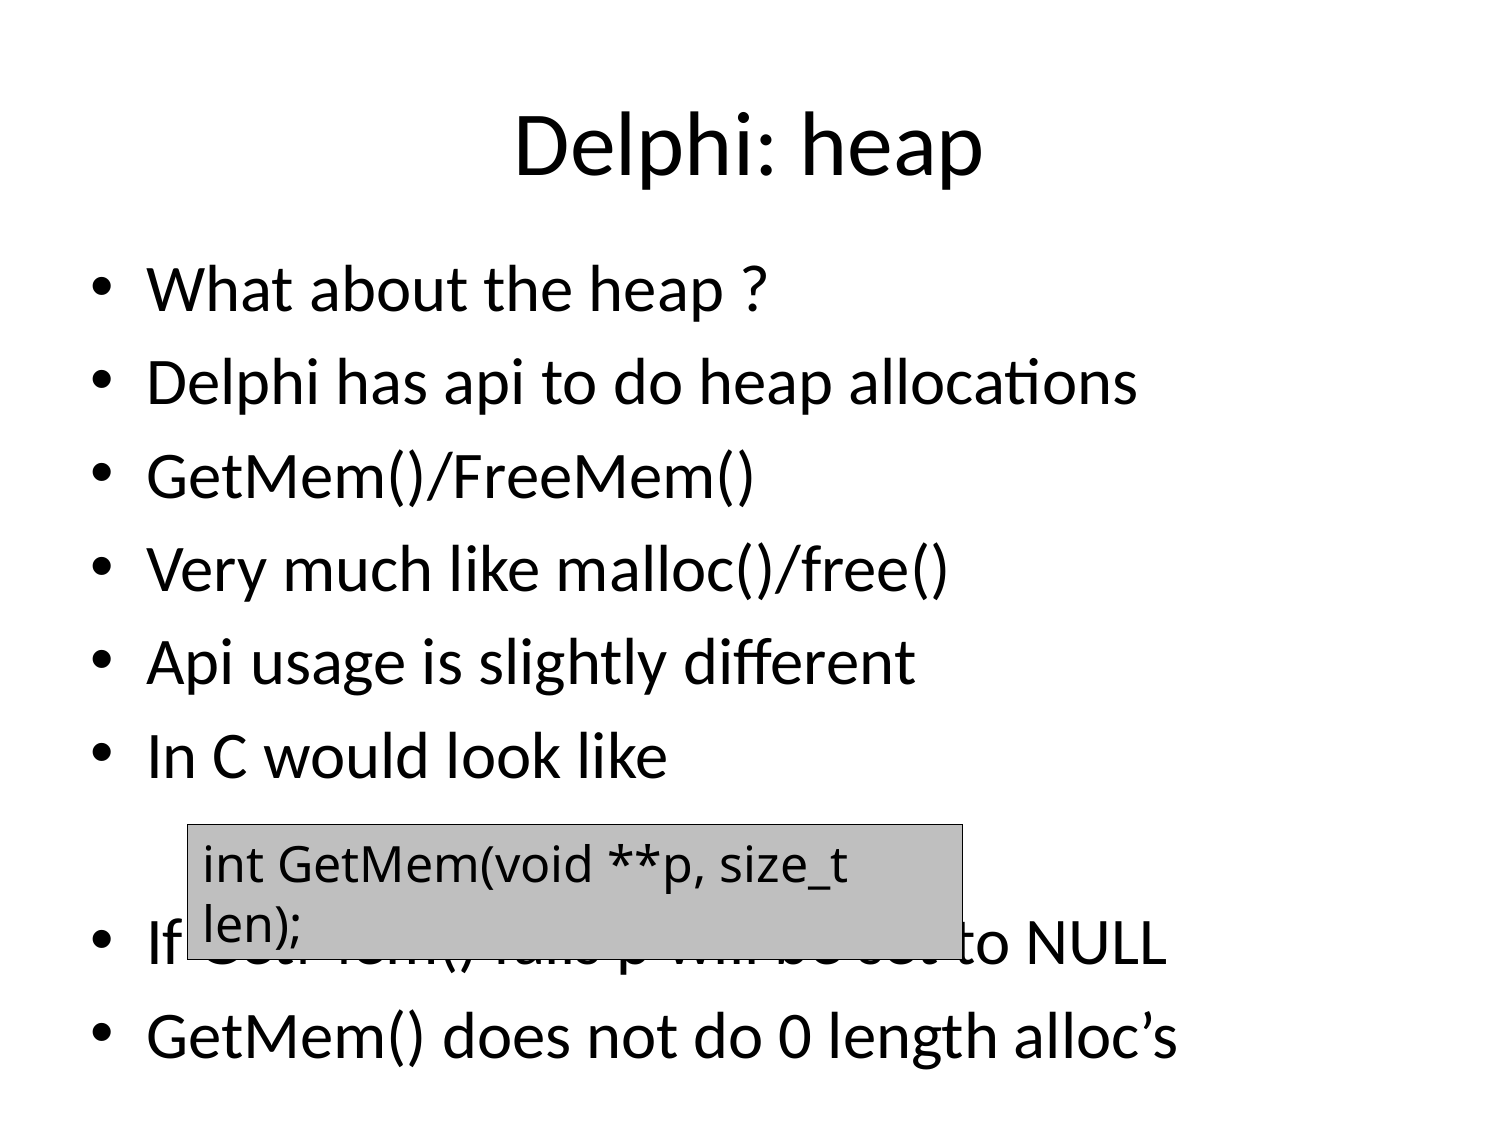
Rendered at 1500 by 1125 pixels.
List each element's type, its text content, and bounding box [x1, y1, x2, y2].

list What about the heap ? Delphi has api to do heap allocations GetMem()/FreeMem() Very much like malloc()/free() Api usage is slightly different In C would look like If GetMem() fails p will be set to NULL GetMem() does not do 0 length alloc’s [75, 237, 1500, 1125]
text_box int GetMem(void **p, size_t len); [187, 824, 963, 960]
title Delphi: heap [75, 45, 1425, 233]
